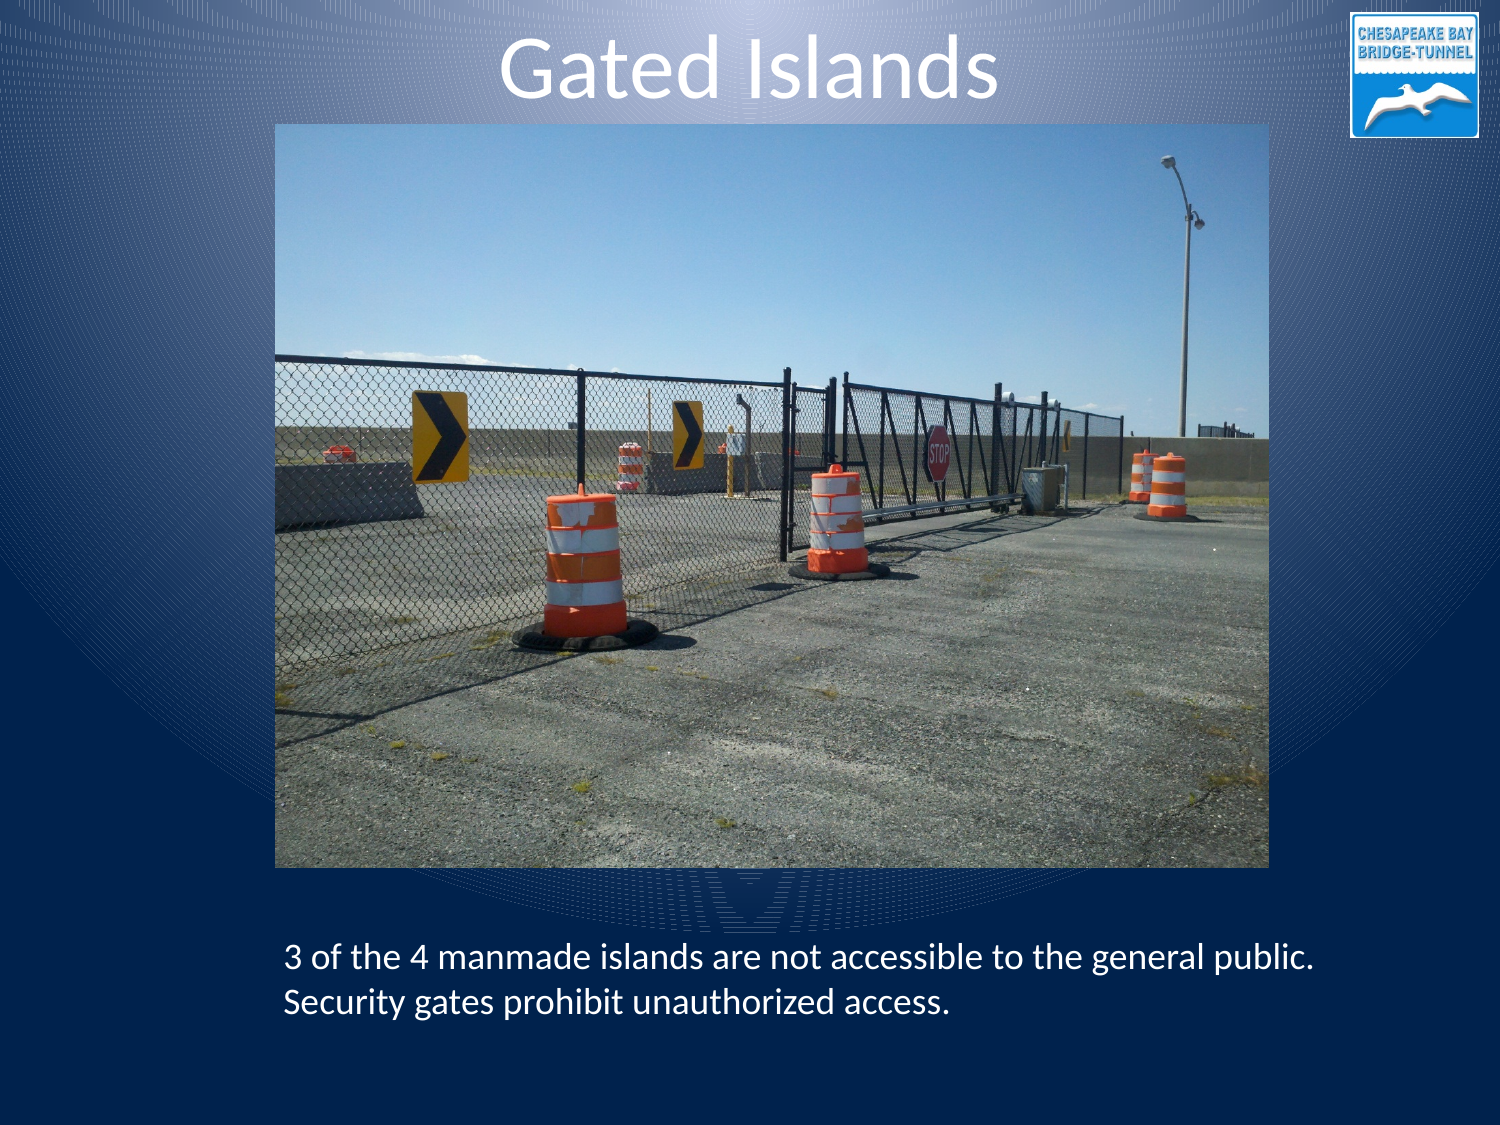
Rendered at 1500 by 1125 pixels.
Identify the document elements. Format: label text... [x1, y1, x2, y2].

text_box 3 of the 4 manmade islands are not accessible to the general public. Security gates prohibit unauthorized access. [268, 924, 1332, 1075]
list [274, 124, 1270, 868]
title Gated Islands [75, 0, 1425, 188]
picture [1425, 12, 1479, 138]
